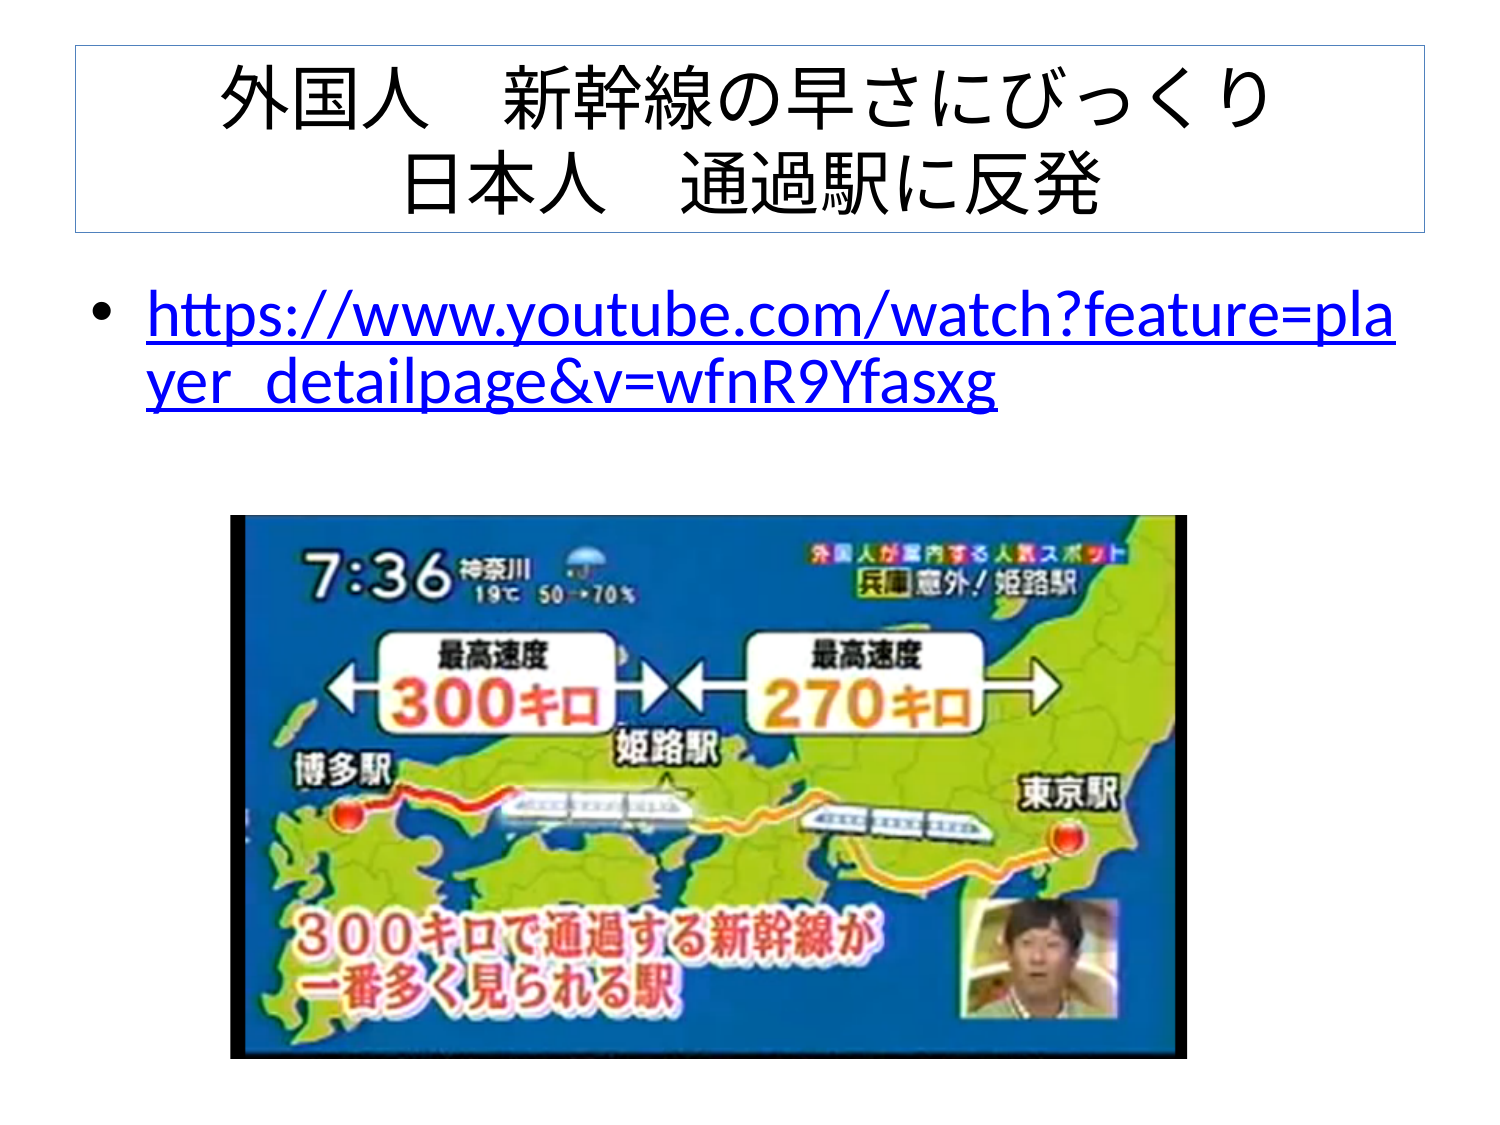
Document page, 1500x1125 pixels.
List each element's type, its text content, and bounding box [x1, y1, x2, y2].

title 外国人 新幹線の早さにびっくり 日本人 通過駅に反発 [75, 45, 1425, 233]
picture [229, 514, 1188, 1059]
list https://www.youtube.com/watch?feature=player_detailpage&v=wfnR9Yfasxg [75, 262, 1425, 457]
